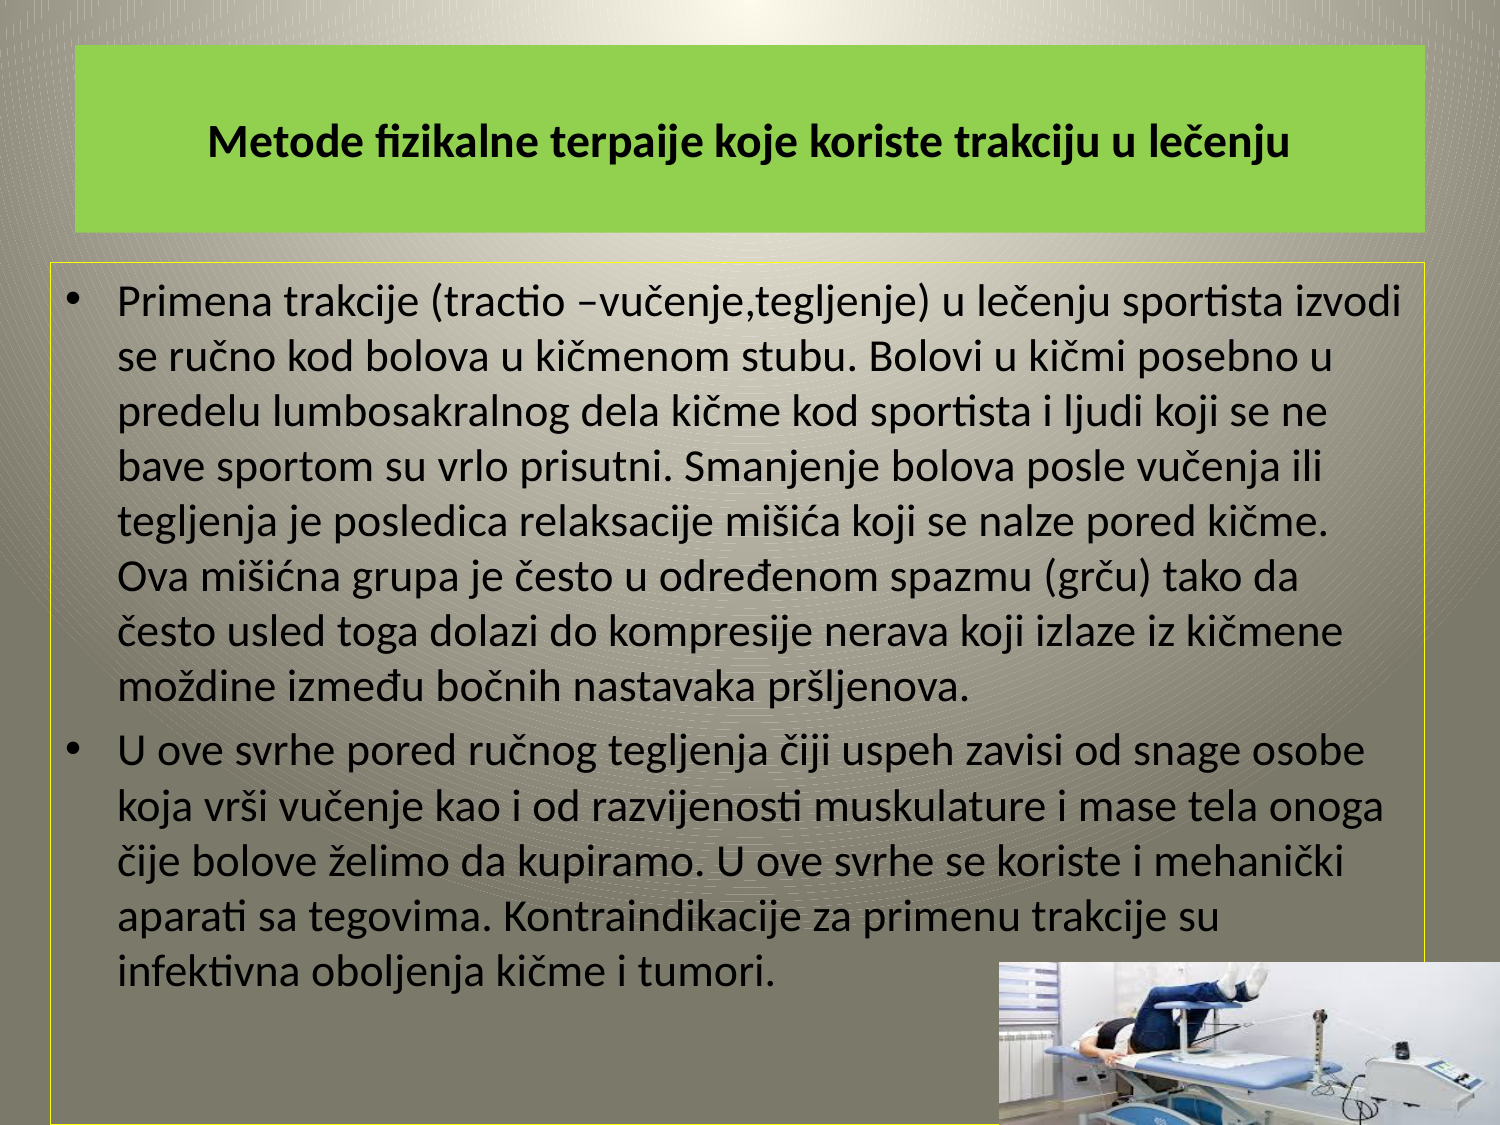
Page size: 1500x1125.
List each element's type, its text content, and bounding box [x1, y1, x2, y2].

title Metode fizikalne terpaije koje koriste trakciju u lečenju [75, 45, 1425, 233]
picture [999, 962, 1500, 1125]
list Primena trakcije (tractio –vučenje,tegljenje) u lečenju sportista izvodi se ručno kod bolova u kičmenom stubu. Bolovi u kičmi posebno u predelu lumbosakralnog dela kičme kod sportista i ljudi koji se ne bave sportom su vrlo prisutni. Smanjenje bolova posle vučenja ili tegljenja je posledica relaksacije mišića koji se nalze pored kičme. Ova mišićna grupa je često u određenom spazmu (grču) tako da često usled toga dolazi do kompresije nerava koji izlaze iz kičmene moždine između bočnih nastavaka pršljenova. U ove svrhe pored ručnog tegljenja čiji uspeh zavisi od snage osobe koja vrši vučenje kao i od razvijenosti muskulature i mase tela onoga čije bolove želimo da kupiramo. U ove svrhe se koriste i mehanički aparati sa tegovima. Kontraindikacije za primenu trakcije su infektivna oboljenja kičme i tumori. [50, 262, 1425, 1125]
